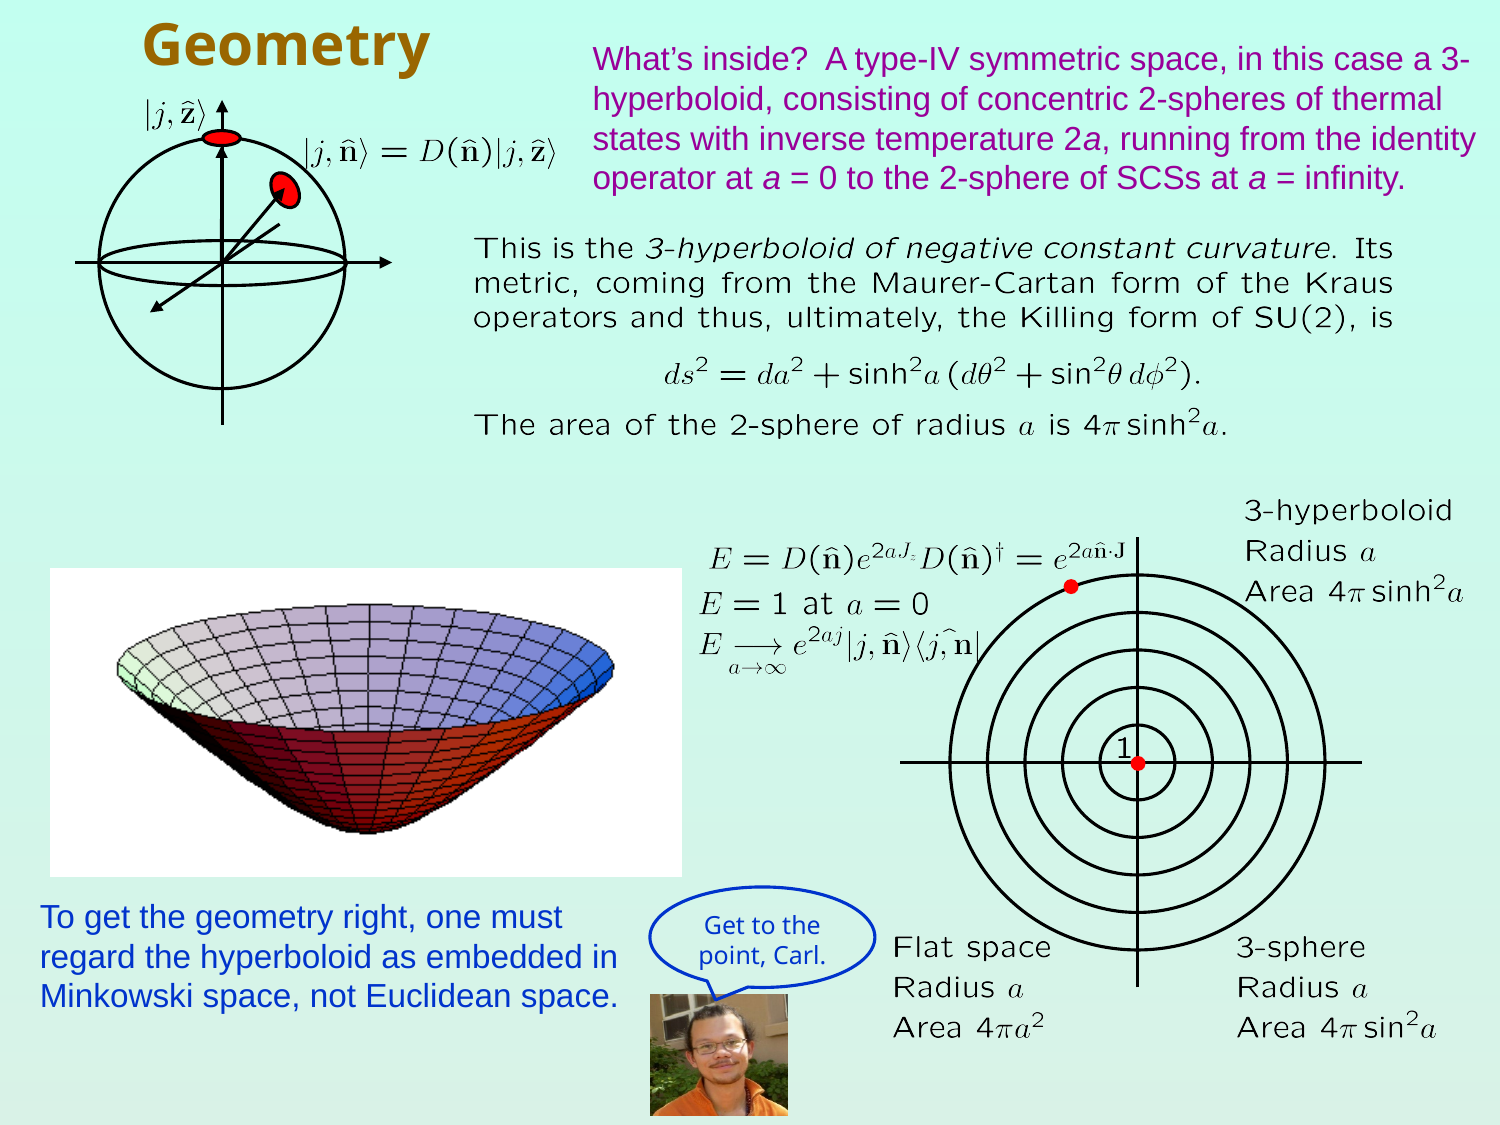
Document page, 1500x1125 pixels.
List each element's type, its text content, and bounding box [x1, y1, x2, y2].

text_box What’s inside? A type-IV symmetric space, in this case a 3-hyperboloid, consisting of concentric 2-spheres of thermal states with inverse temperature 2a, running from the identity operator at a = 0 to the 2-sphere of SCSs at a = infinity. [577, 29, 1498, 204]
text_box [74, 99, 555, 426]
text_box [24, 568, 682, 1025]
text_box Geometry [37, 0, 550, 85]
picture [892, 988, 1051, 1038]
picture [1237, 988, 1437, 1038]
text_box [649, 886, 876, 1116]
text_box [699, 499, 1463, 988]
picture [474, 237, 1392, 440]
